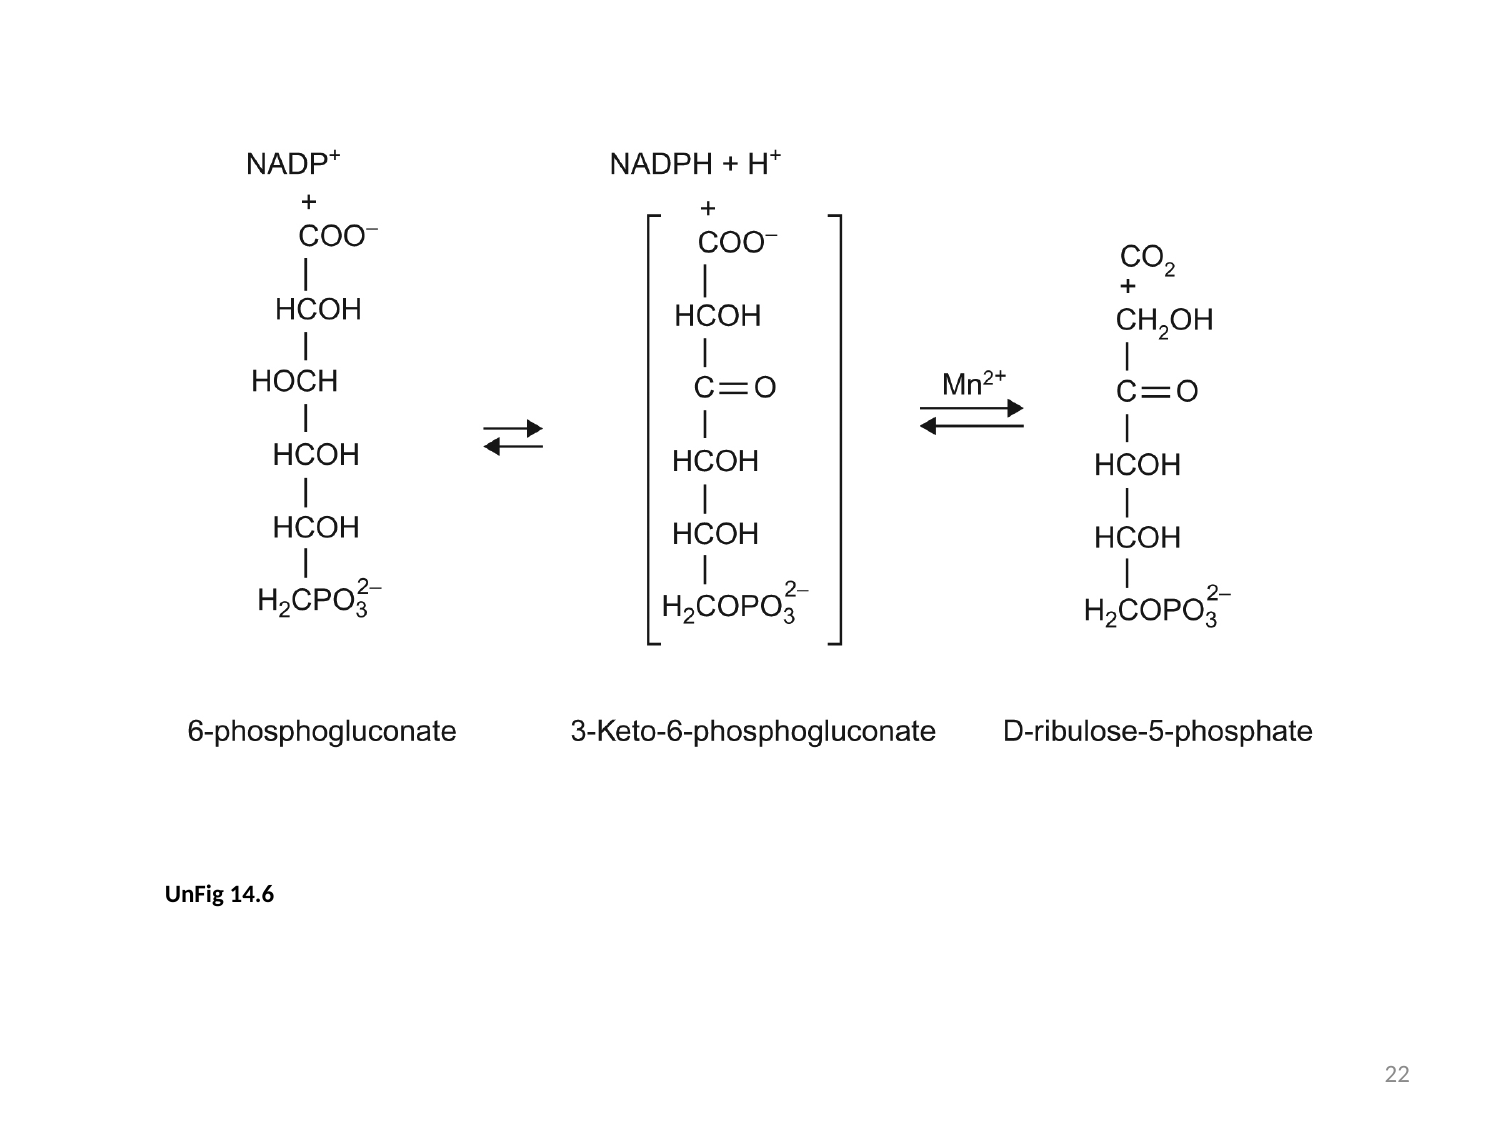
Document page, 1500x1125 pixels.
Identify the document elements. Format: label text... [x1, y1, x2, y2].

picture [187, 137, 1313, 748]
text_box UnFig 14.6 [150, 870, 325, 915]
slide_number 22 [1074, 1042, 1425, 1103]
